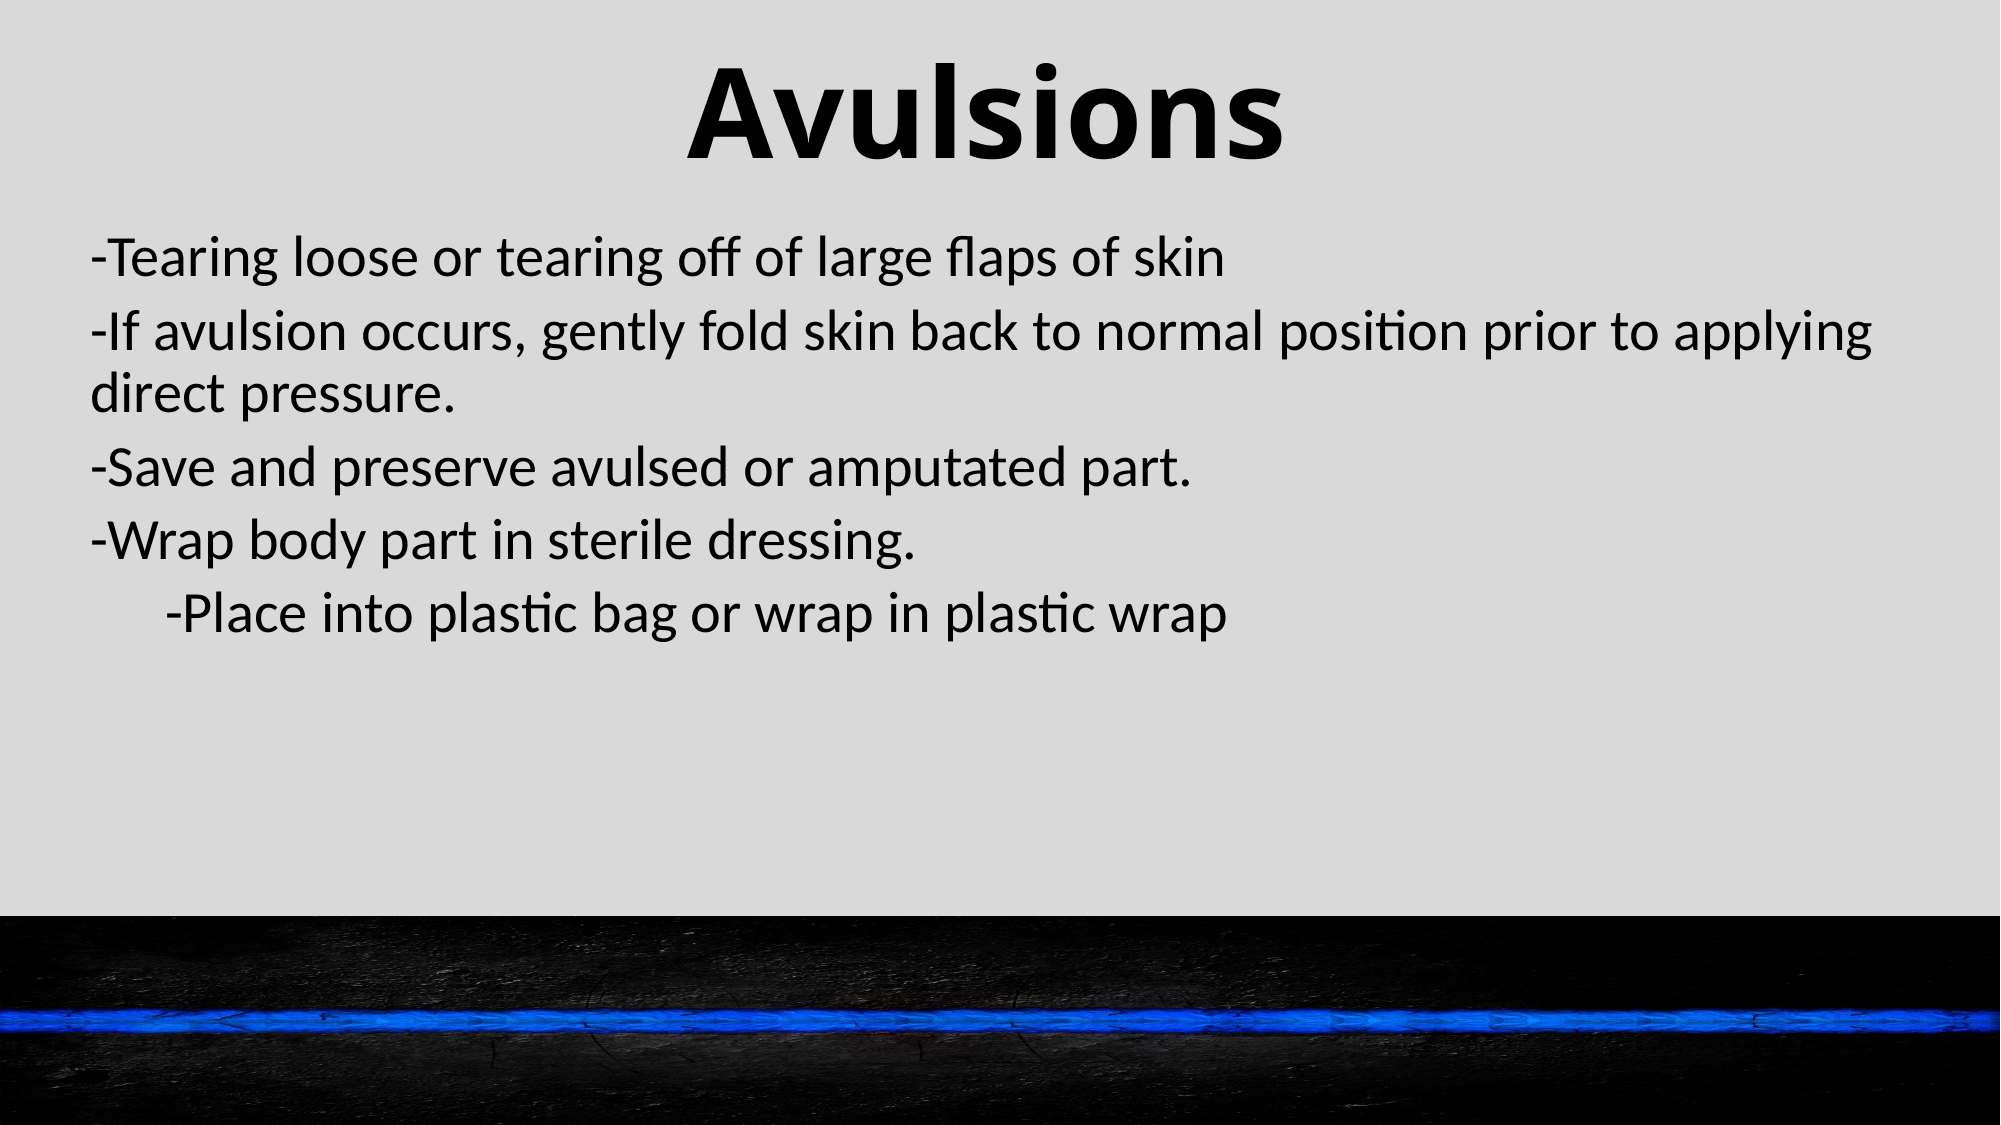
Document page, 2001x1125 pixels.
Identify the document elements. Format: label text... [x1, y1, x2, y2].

title Avulsions [221, 36, 1722, 194]
subtitle -Tearing loose or tearing off of large flaps of skin -If avulsion occurs, gently fold skin back to normal position prior to applying direct pressure. -Save and preserve avulsed or amputated part. -Wrap body part in sterile dressing. -Place into plastic bag or wrap in plastic wrap [0, 218, 2000, 900]
picture [0, 916, 2000, 1125]
